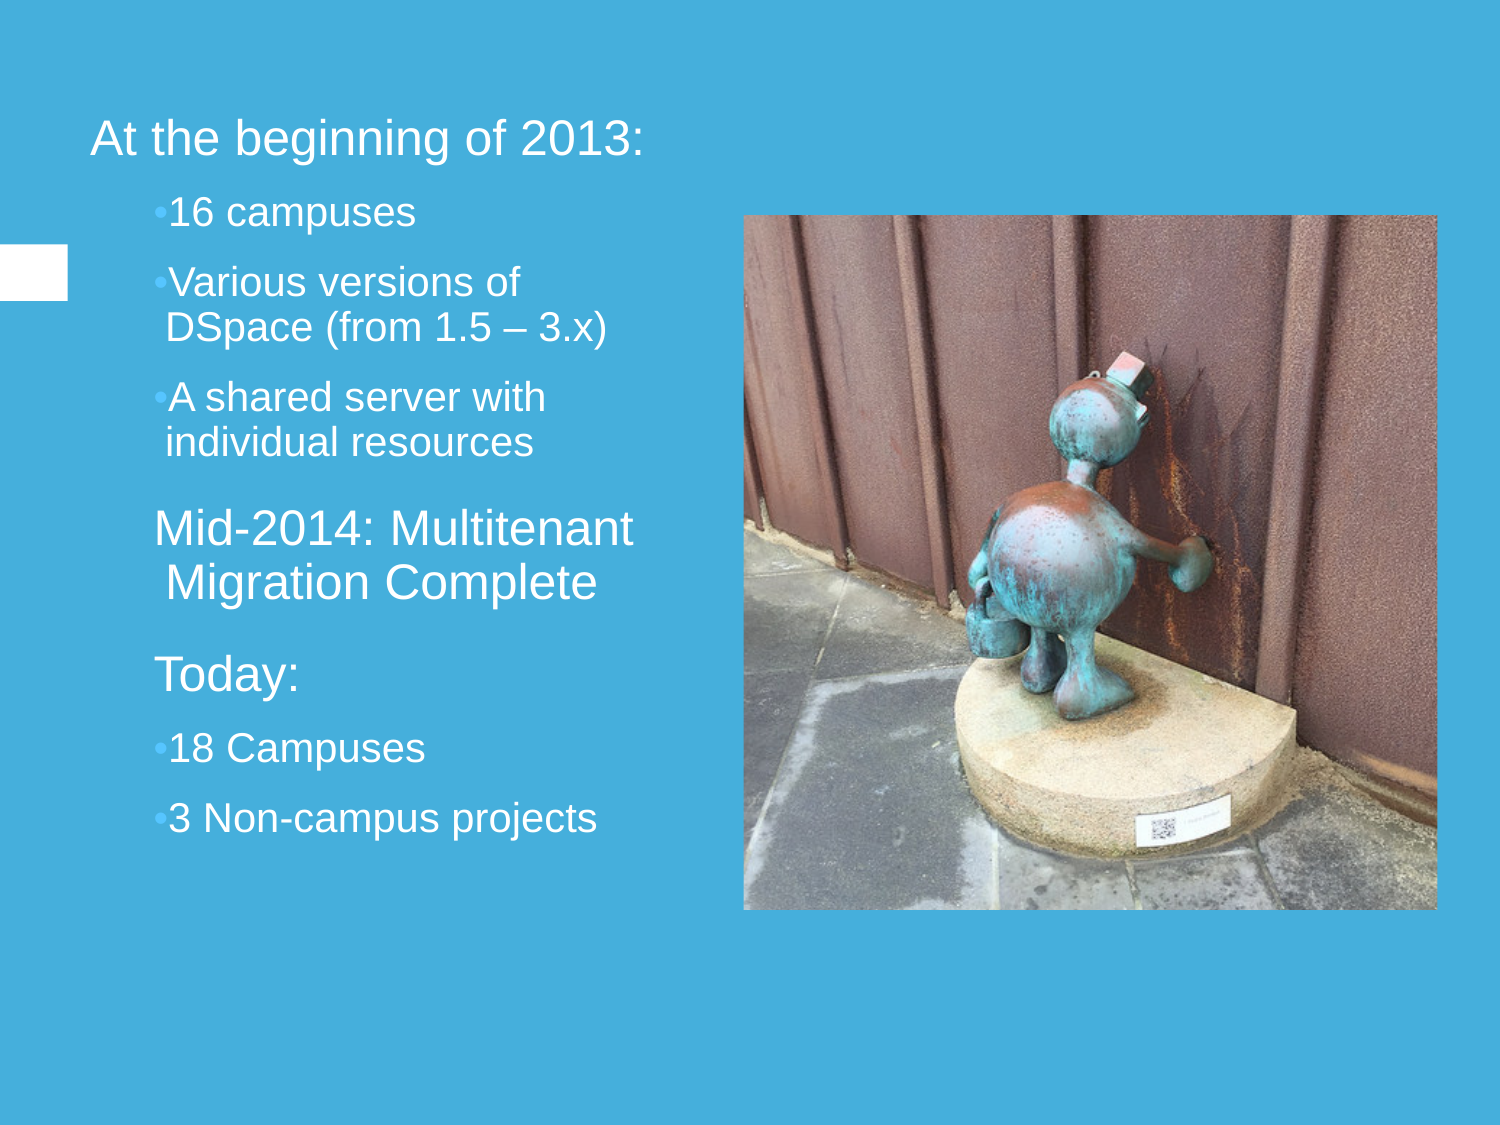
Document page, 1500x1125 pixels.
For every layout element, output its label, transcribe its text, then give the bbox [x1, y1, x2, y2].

picture [743, 215, 1438, 910]
list At the beginning of 2013: •16 campuses •Various versions of DSpace (from 1.5 – 3.x) •A shared server with individual resources Mid-2014: Multitenant Migration Complete Today: •18 Campuses •3 Non-campus projects [75, 90, 691, 1044]
